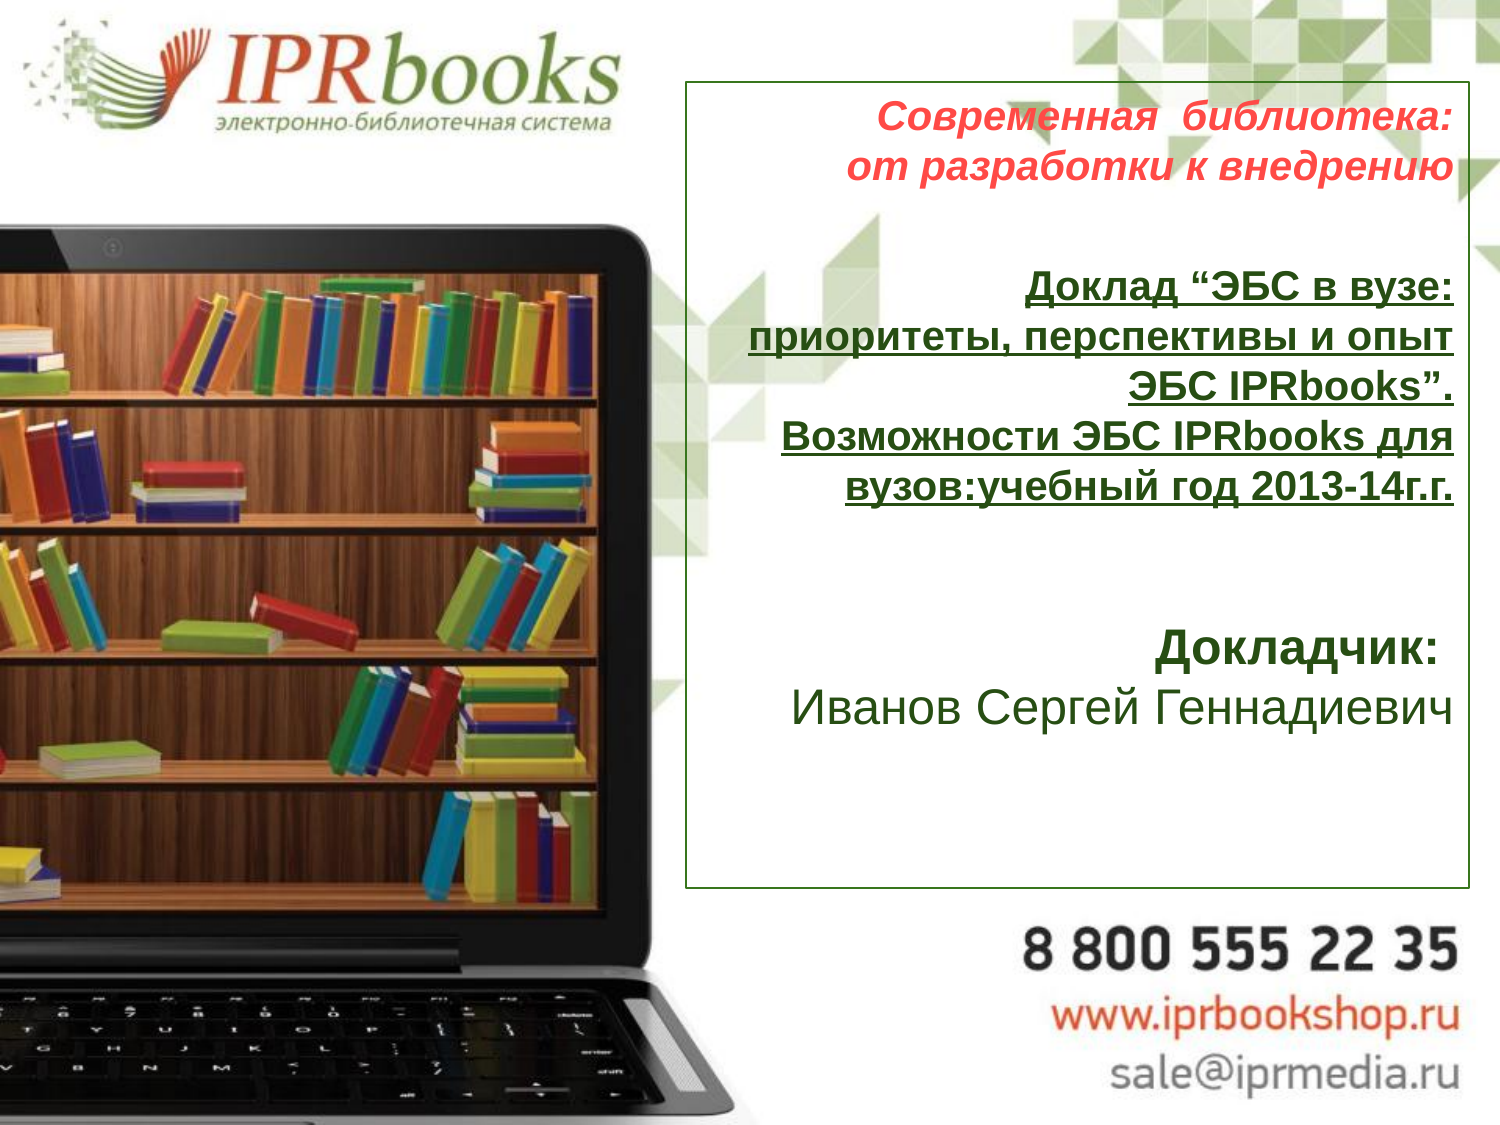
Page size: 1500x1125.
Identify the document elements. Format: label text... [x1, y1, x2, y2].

text_box Современная библиотека: от разработки к внедрению Доклад “ЭБС в вузе: приоритеты, перспективы и опыт ЭБС IPRbooks”. Возможности ЭБС IPRbooks для вузов:учебный год 2013-14г.г. Докладчик: Иванов Сергей Геннадиевич [685, 81, 1469, 889]
picture [0, 0, 1500, 1125]
